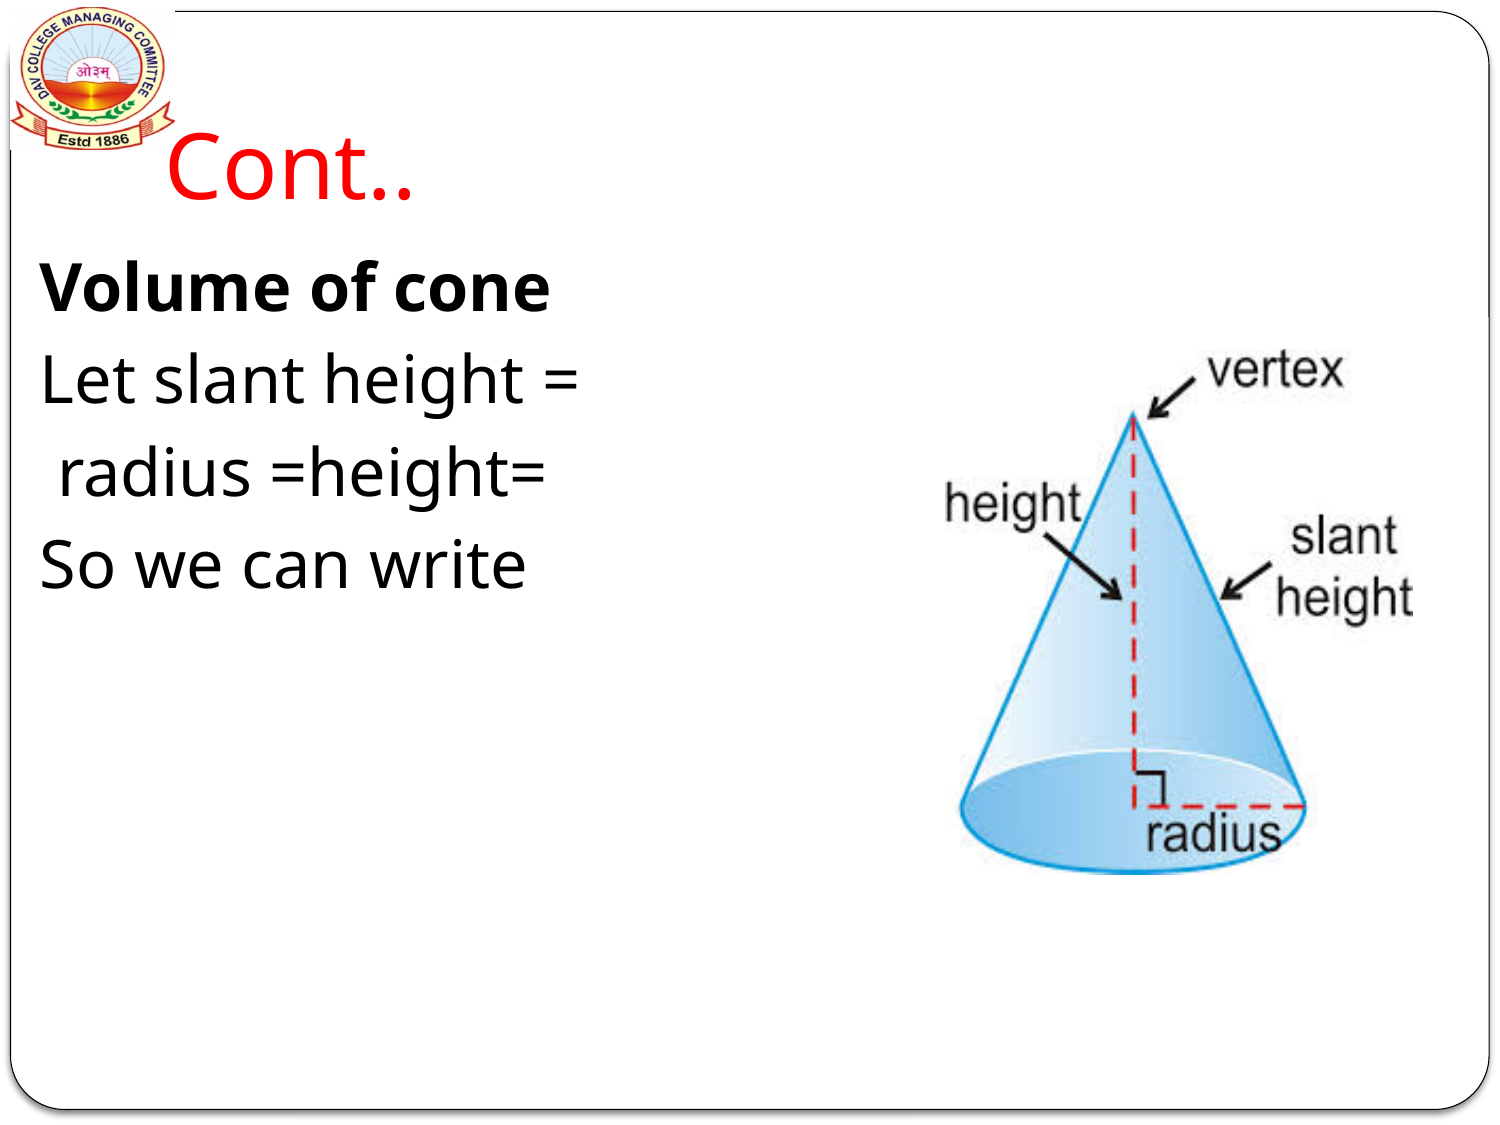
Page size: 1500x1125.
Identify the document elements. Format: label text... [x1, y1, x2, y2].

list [944, 349, 1413, 876]
picture [10, 7, 175, 150]
title Cont.. [150, 45, 1425, 233]
